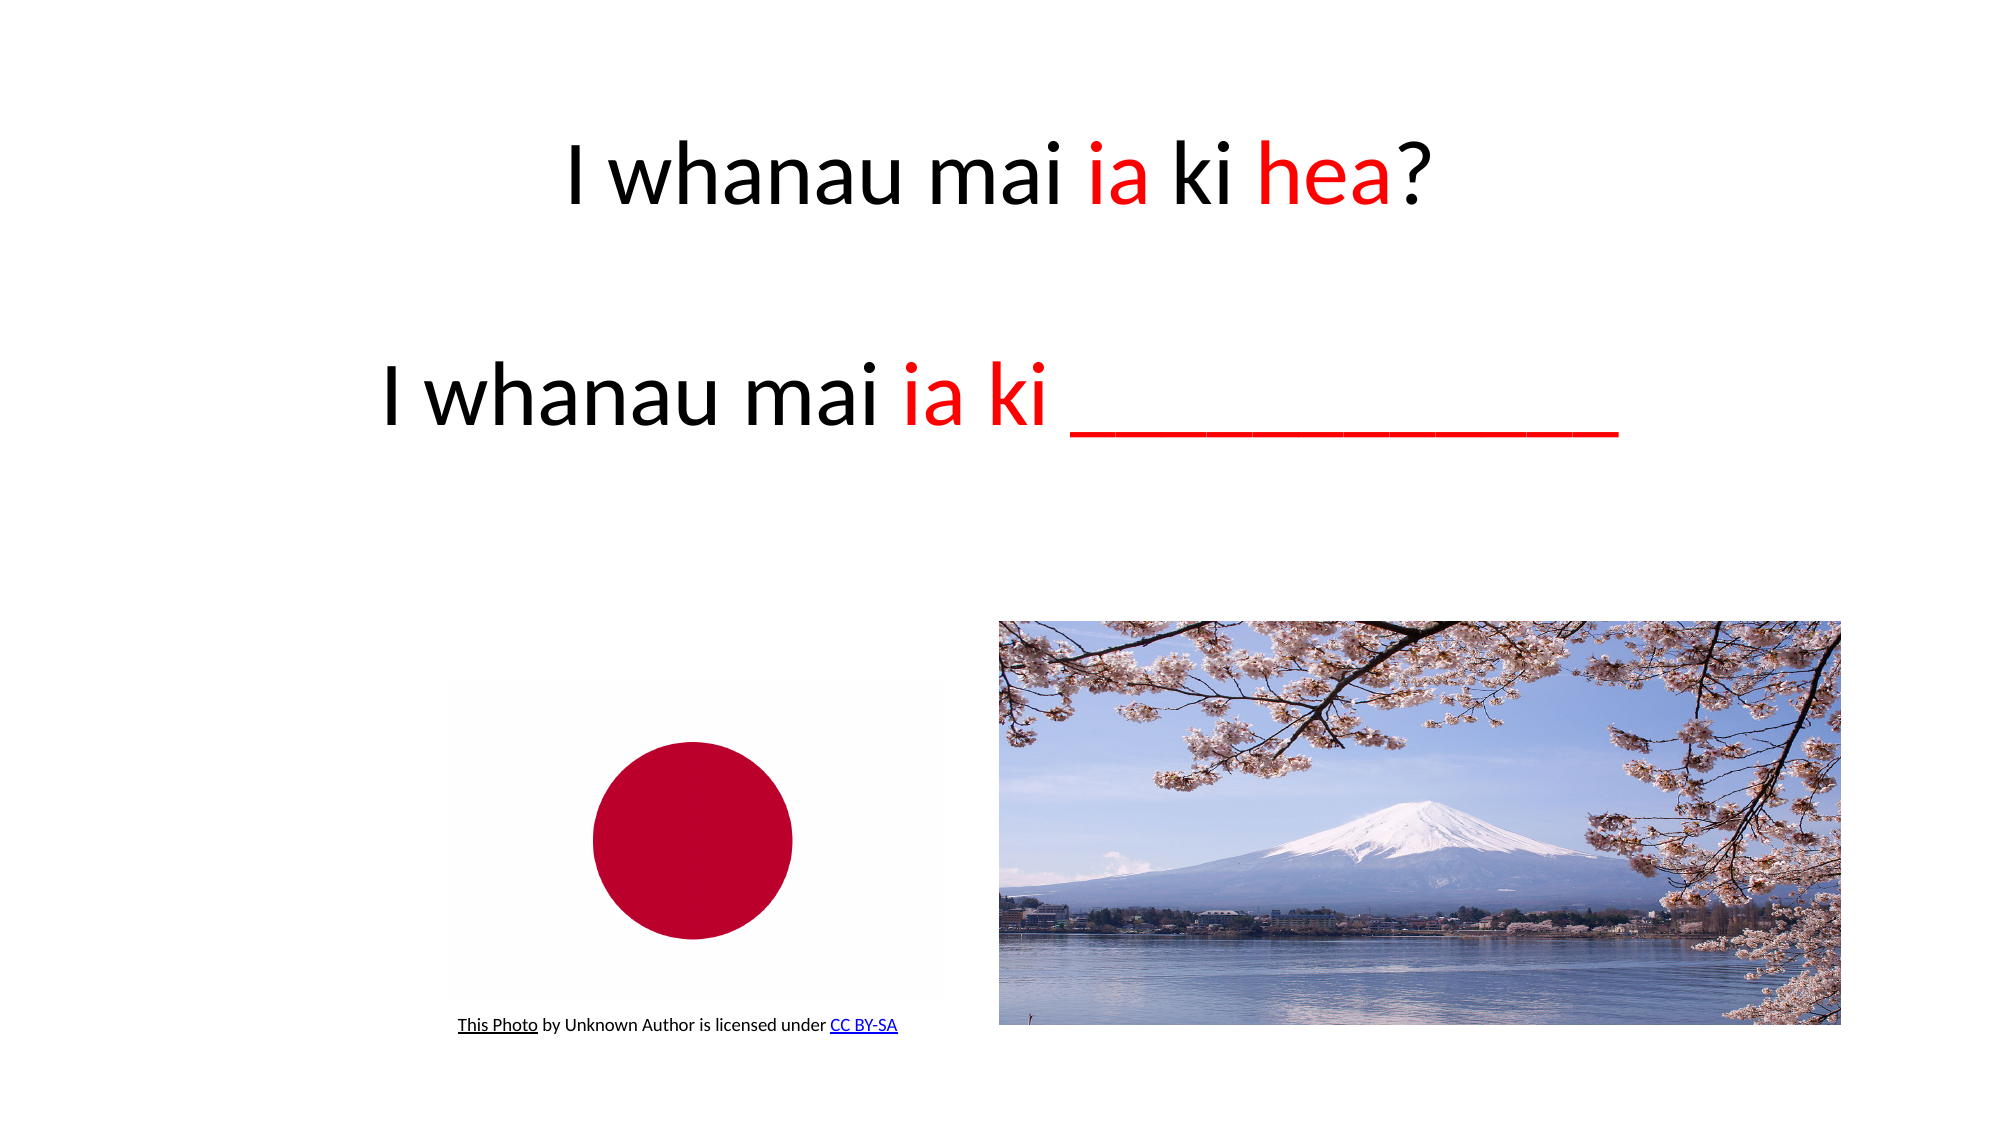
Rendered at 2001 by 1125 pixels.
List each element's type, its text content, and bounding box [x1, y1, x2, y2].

text_box This Photo by Unknown Author is licensed under CC BY-SA [443, 1012, 942, 1043]
title I whanau mai ia ki hea? I whanau mai ia ki ____________ [99, 45, 1900, 622]
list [442, 675, 942, 1006]
picture [999, 621, 1841, 1025]
